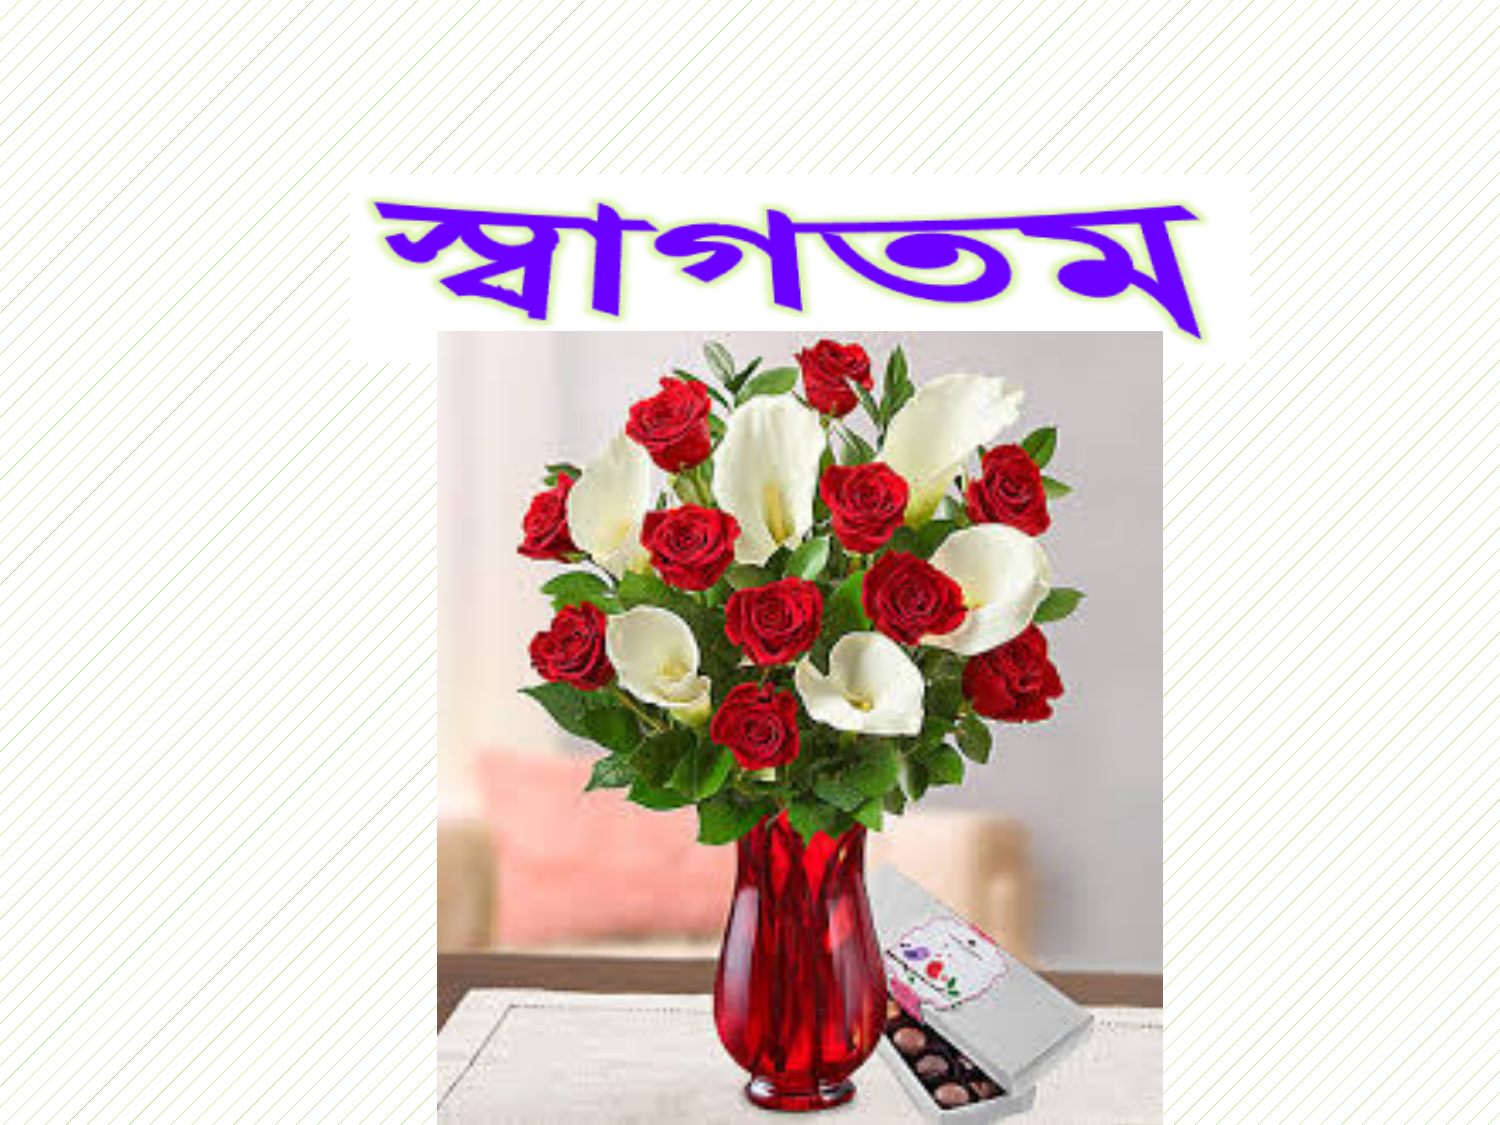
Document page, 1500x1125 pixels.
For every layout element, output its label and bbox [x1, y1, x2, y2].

picture [349, 174, 1251, 1125]
